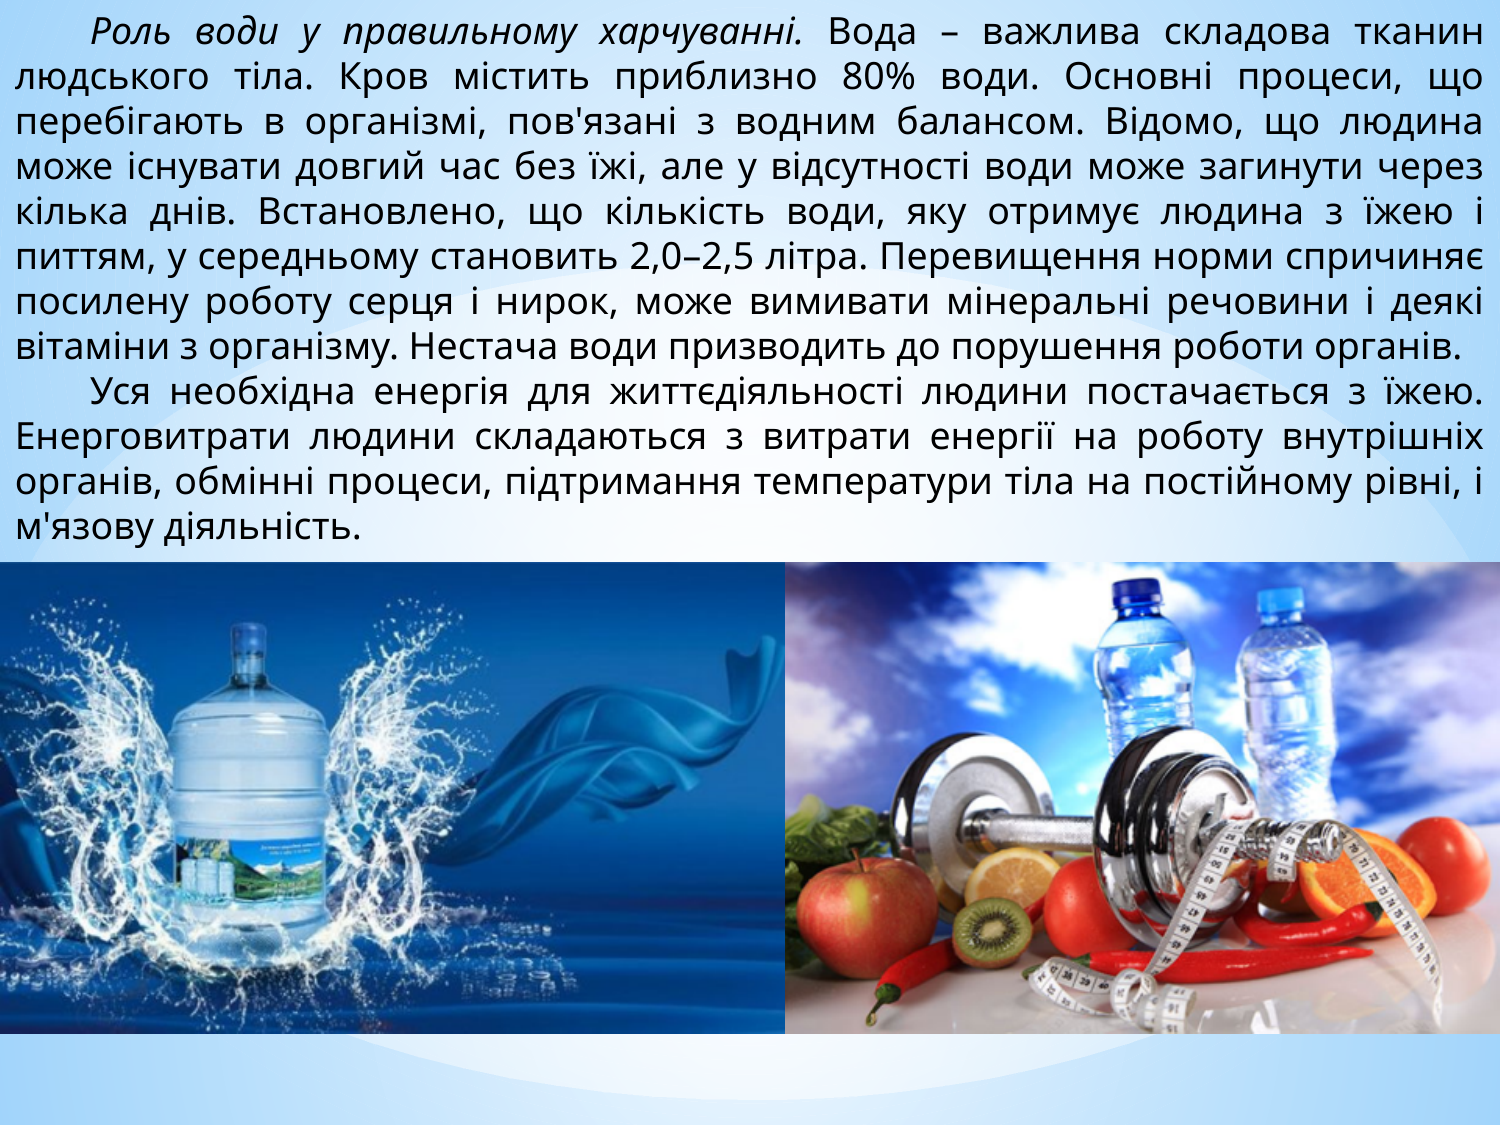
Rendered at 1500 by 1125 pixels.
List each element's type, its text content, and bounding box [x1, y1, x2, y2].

text_box Роль води у правильному харчуванні. Вода – важлива складова тканин людського тіла. Кров містить приблизно 80% води. Основні процеси, що перебігають в організмі, пов'язані з водним балансом. Відомо, що людина може існувати довгий час без їжі, але у відсутності води може загинути через кілька днів. Встановлено, що кількість води, яку отримує людина з їжею і питтям, у середньому становить 2,0–2,5 літра. Перевищення норми спричиняє посилену роботу серця і нирок, може вимивати мінеральні речовини і деякі вітаміни з організму. Нестача води призводить до порушення роботи органів. Уся необхідна енергія для життєдіяльності людини постачається з їжею. Енерговитрати людини складаються з витрати енергії на роботу внутрішніх органів, обмінні процеси, підтримання температури тіла на постійному рівні, і м'язову діяльність. [0, 0, 1500, 555]
picture [0, 562, 1500, 1034]
